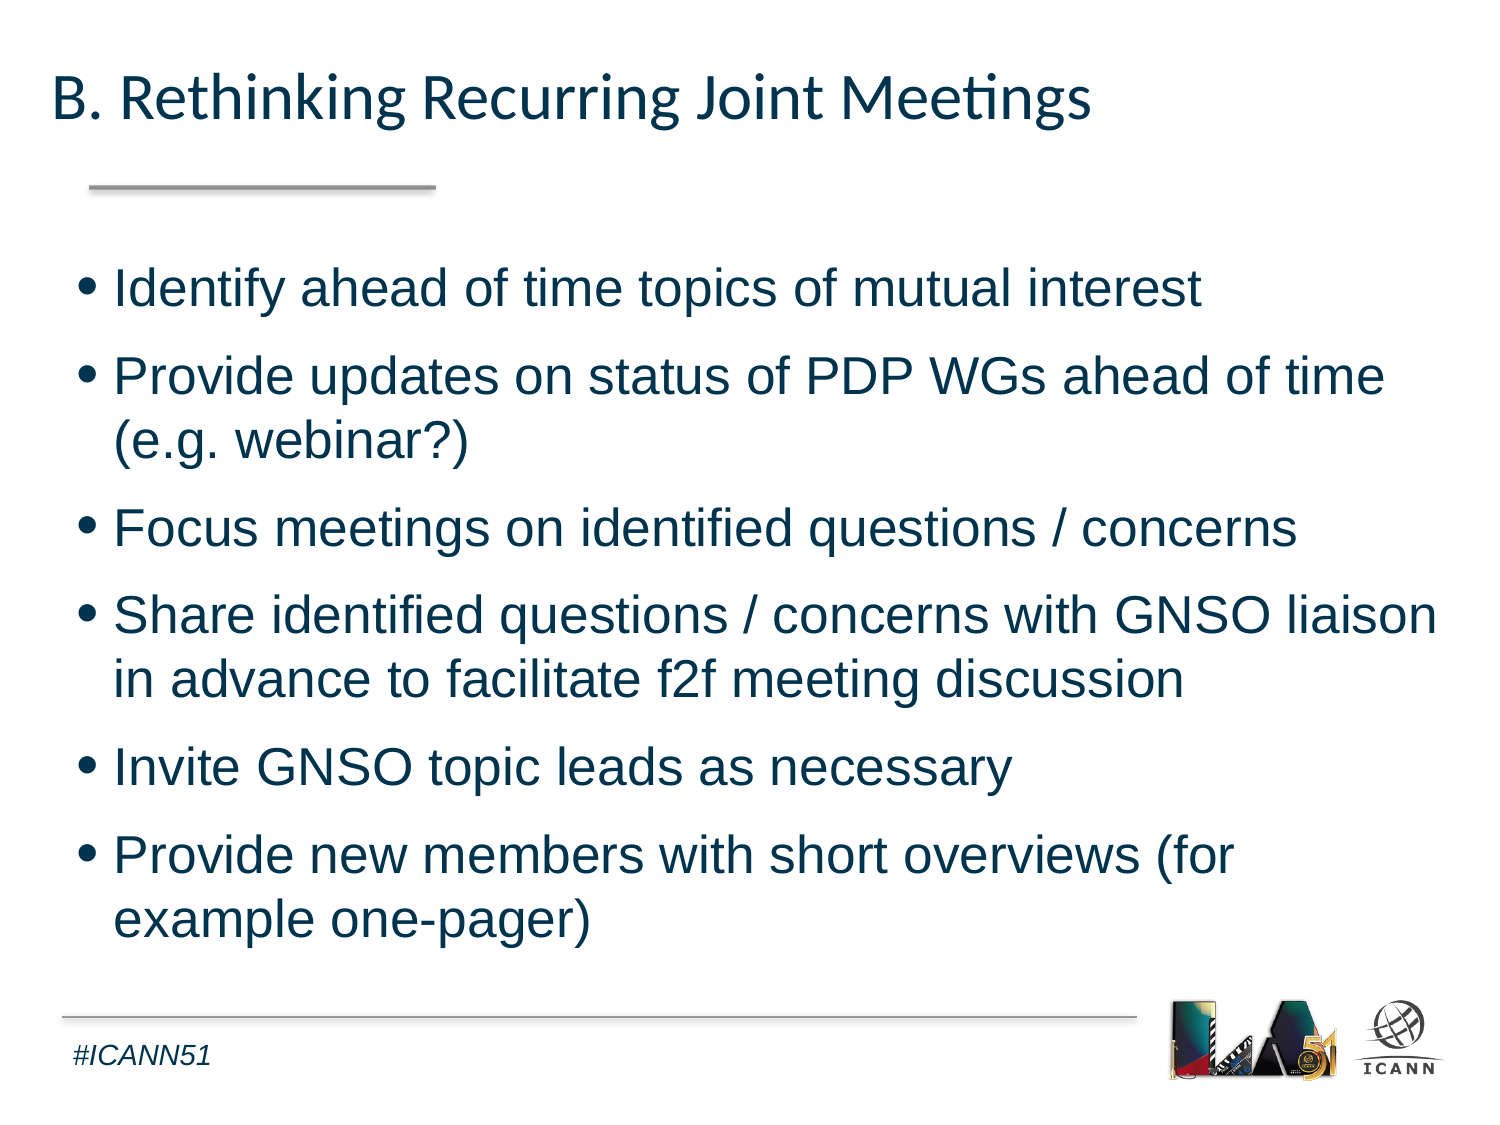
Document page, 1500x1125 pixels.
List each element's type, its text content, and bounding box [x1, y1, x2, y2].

list Identify ahead of time topics of mutual interest Provide updates on status of PDP WGs ahead of time (e.g. webinar?) Focus meetings on identified questions / concerns Share identified questions / concerns with GNSO liaison in advance to facilitate f2f meeting discussion Invite GNSO topic leads as necessary Provide new members with short overviews (for example one-pager) [50, 249, 1450, 969]
picture [1347, 997, 1450, 1077]
picture [1167, 999, 1337, 1081]
list B. Rethinking Recurring Joint Meetings [23, 50, 1450, 150]
